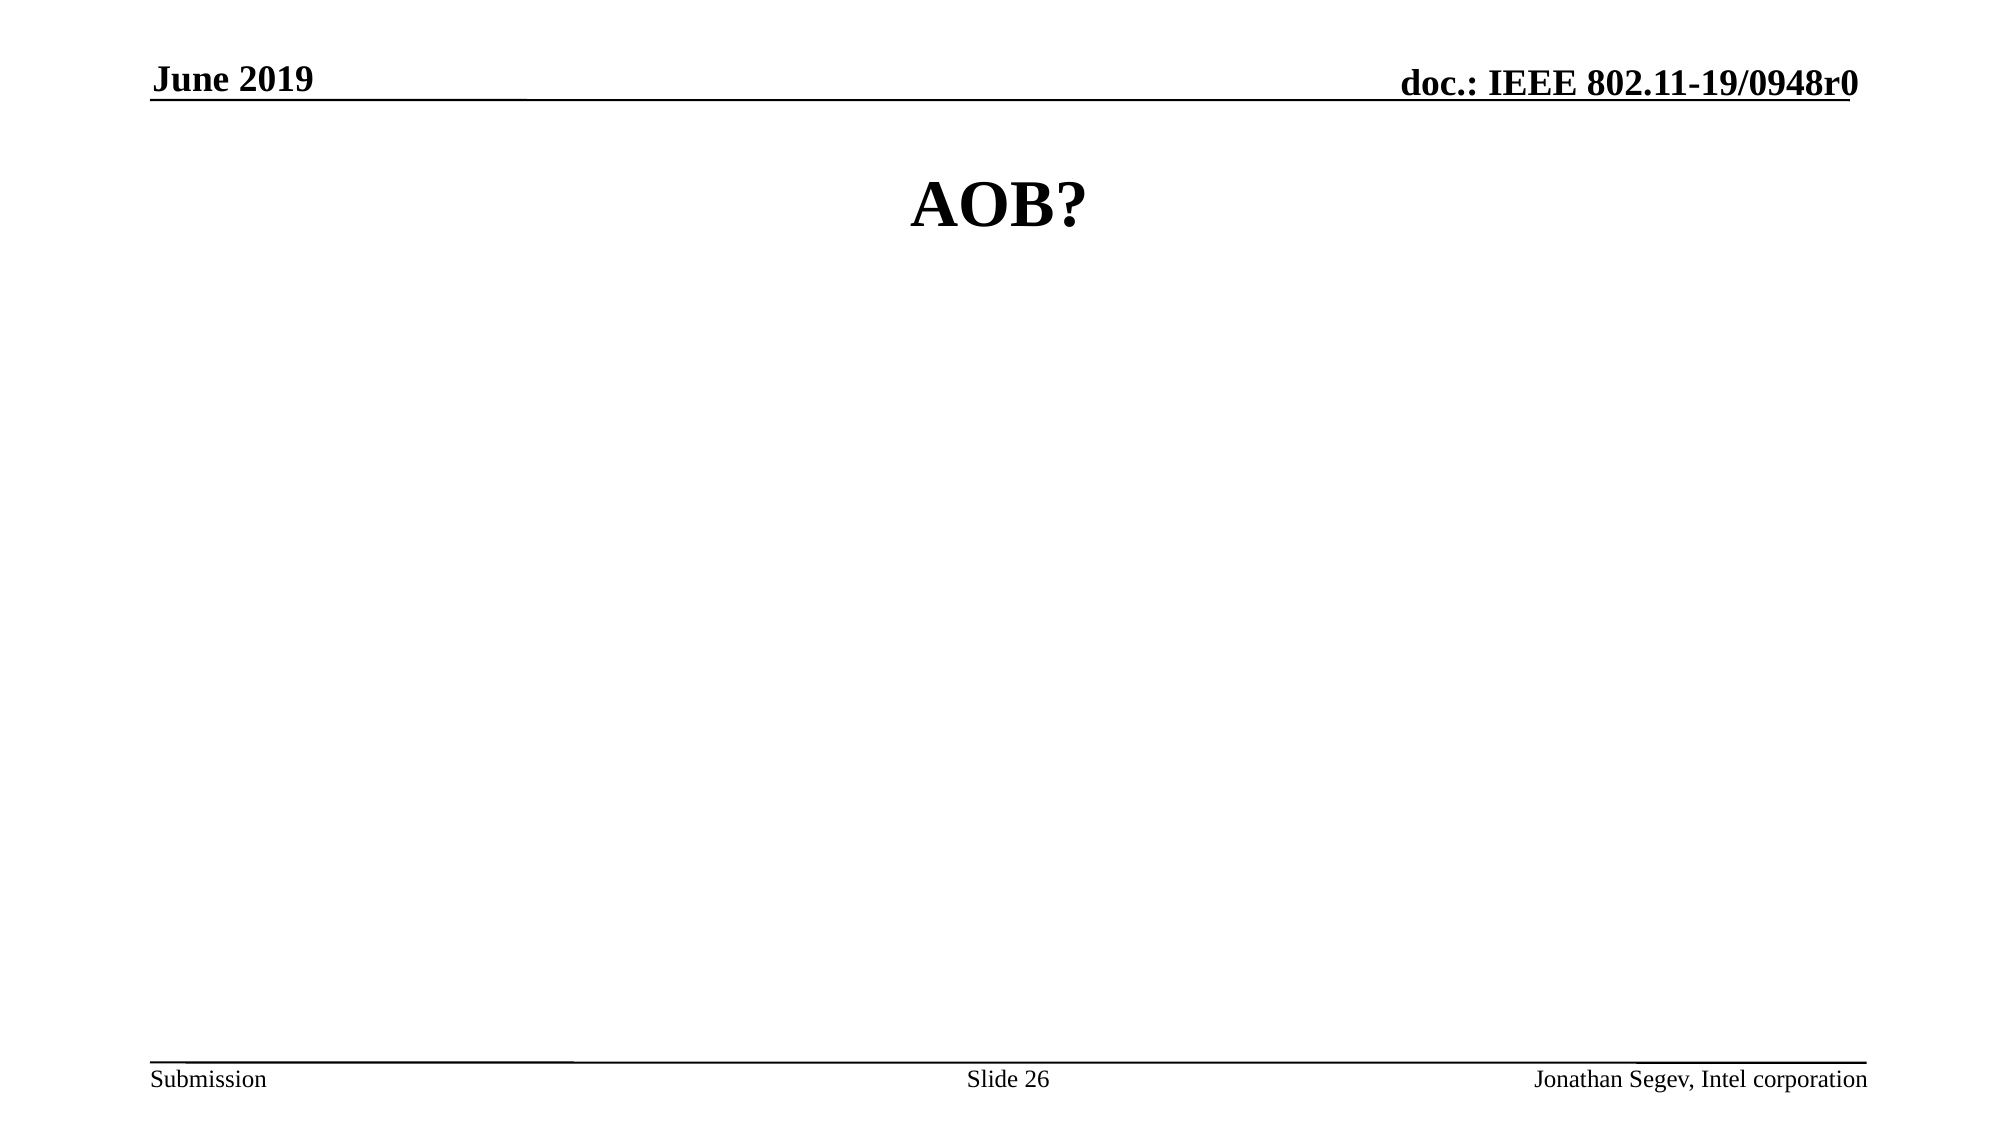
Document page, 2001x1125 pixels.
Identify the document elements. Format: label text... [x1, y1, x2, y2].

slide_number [152, 54, 563, 100]
slide_number Slide 26 [950, 1061, 1067, 1123]
title AOB? [149, 112, 1850, 288]
footer Jonathan Segev, Intel corporation [1171, 1061, 1869, 1093]
